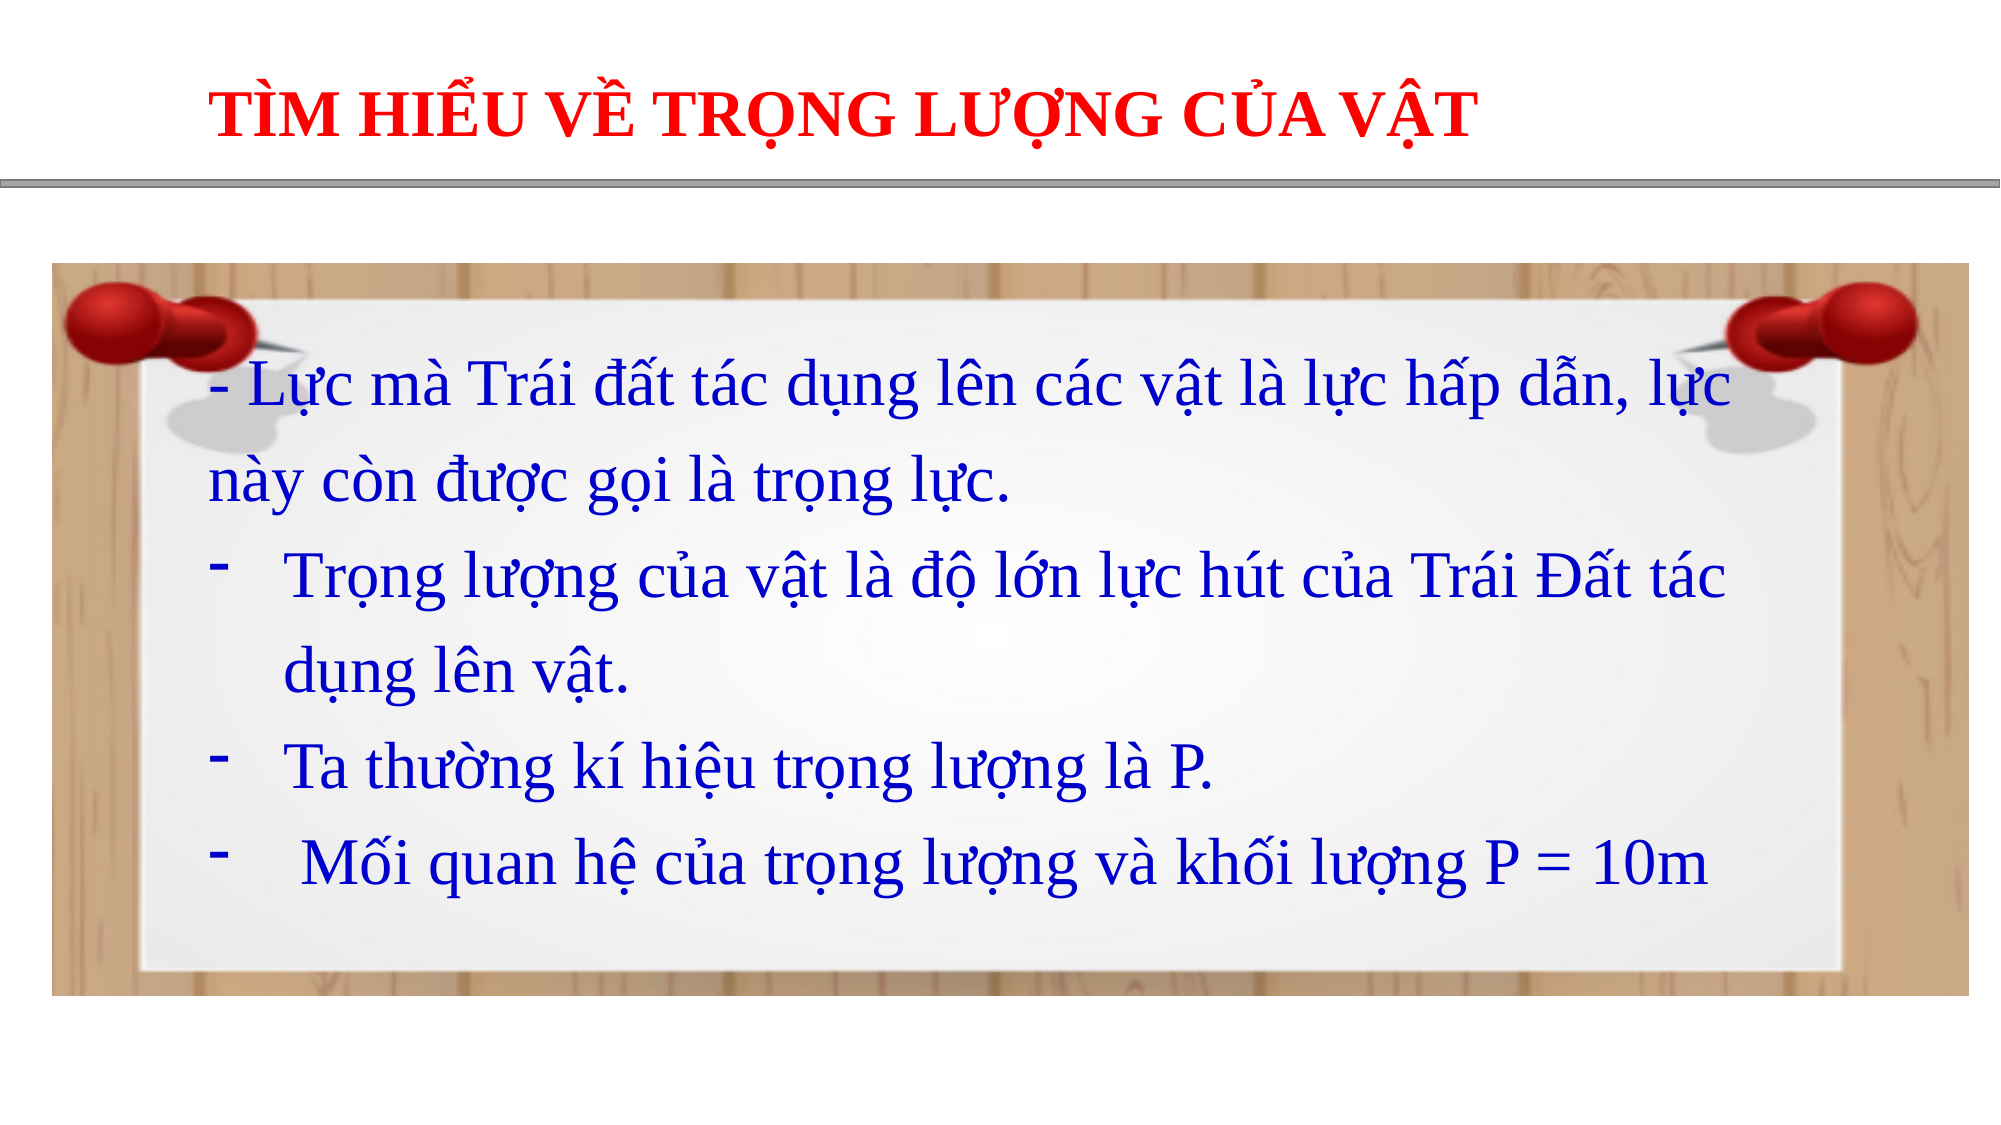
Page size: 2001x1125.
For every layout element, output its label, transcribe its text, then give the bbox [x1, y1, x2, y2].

text_box [0, 179, 2000, 188]
text_box TÌM HIỂU VỀ TRỌNG LƯỢNG CỦA VẬT [193, 61, 1864, 157]
picture [52, 263, 1969, 996]
